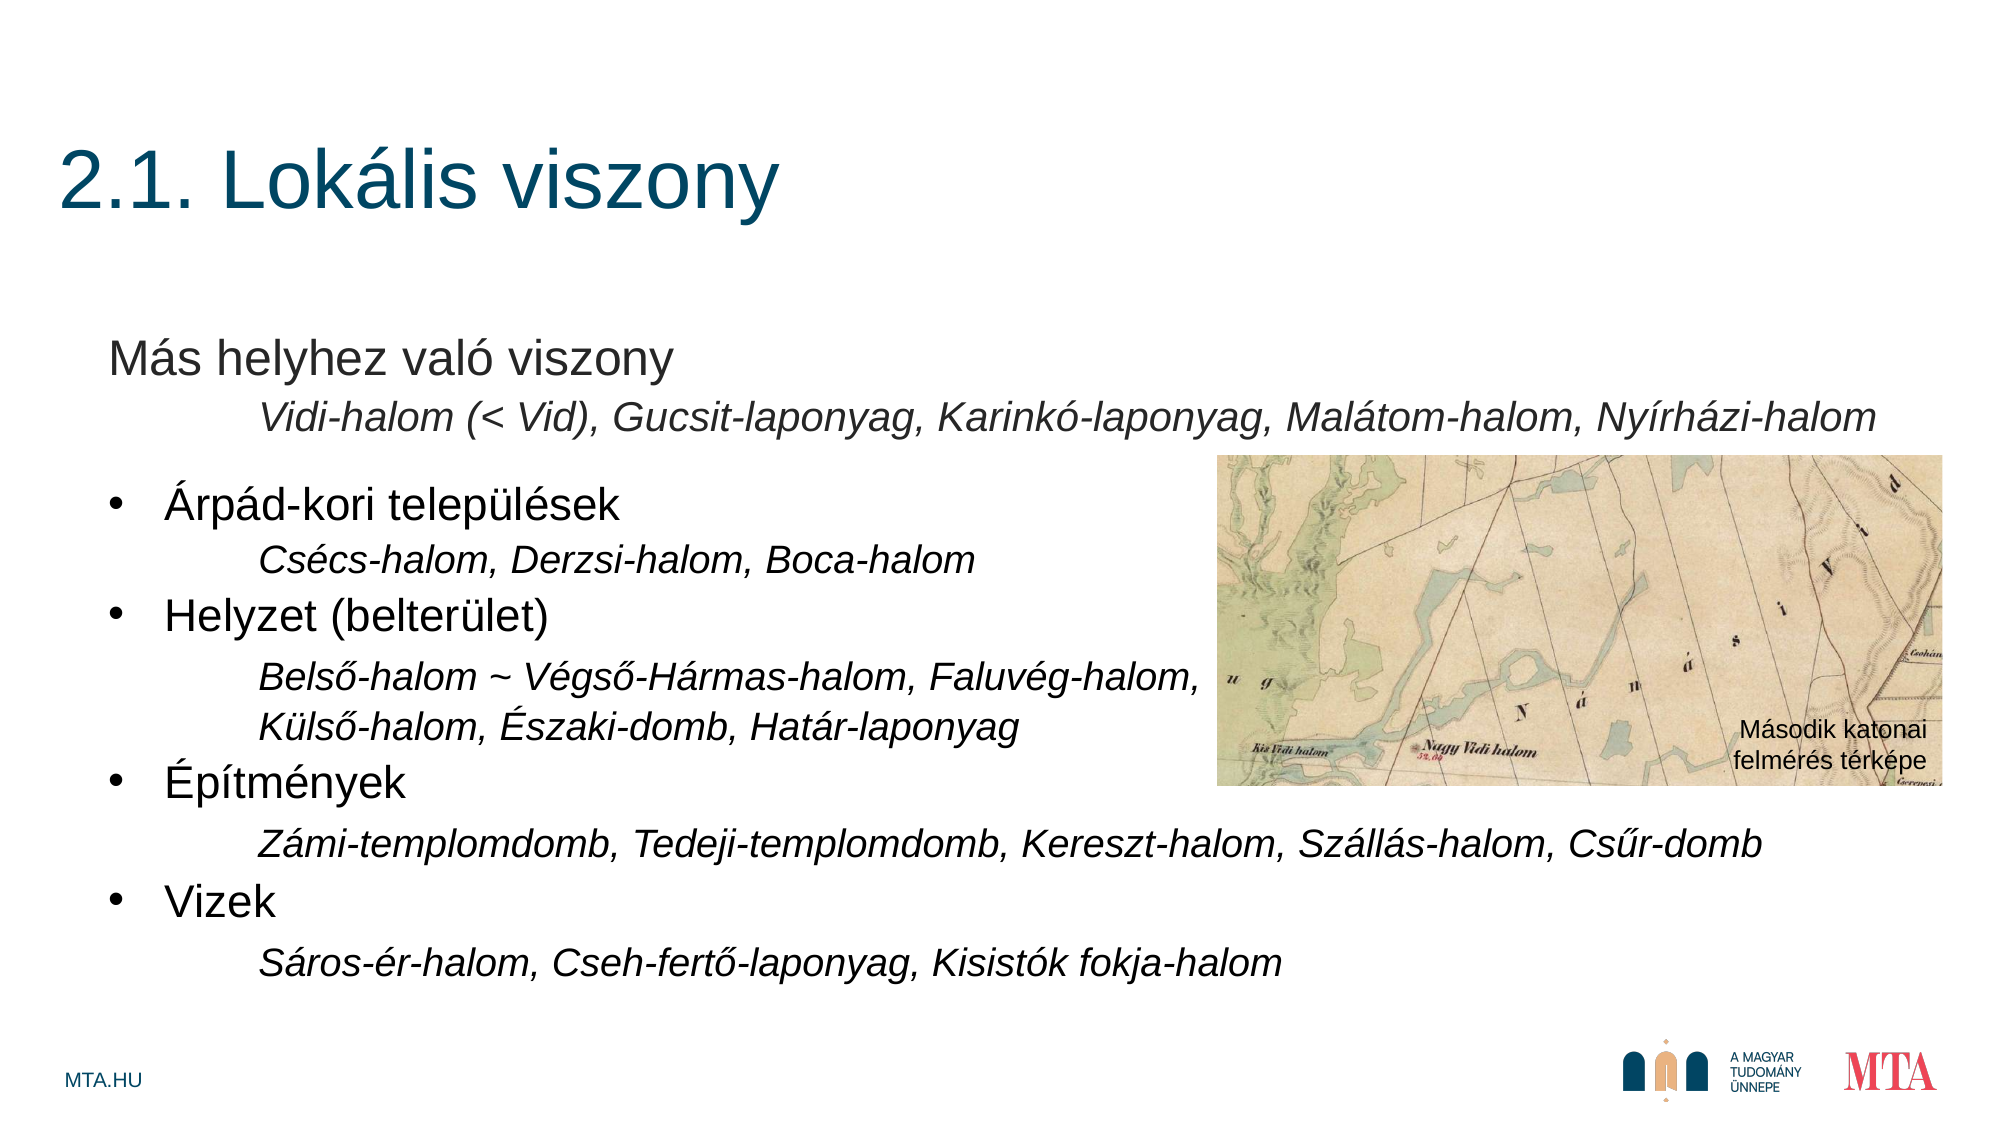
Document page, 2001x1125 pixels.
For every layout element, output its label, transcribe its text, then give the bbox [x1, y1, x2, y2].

picture [1623, 1039, 1979, 1102]
picture [1216, 455, 1943, 786]
list Más helyhez való viszony Vidi-halom (< Vid), Gucsit-laponyag, Karinkó-laponyag, Malátom-halom, Nyírházi-halom Árpád-kori települések Csécs-halom, Derzsi-halom, Boca-halom Helyzet (belterület) Belső-halom ~ Végső-Hármas-halom, Faluvég-halom, Külső-halom, Északi-domb, Határ-laponyag Építmények Zámi-templomdomb, Tedeji-templomdomb, Kereszt-halom, Szállás-halom, Csűr-domb Vizek Sáros-ér-halom, Cseh-fertő-laponyag, Kisistók fokja-halom [93, 318, 1913, 978]
list 2.1. Lokális viszony [43, 117, 1913, 286]
